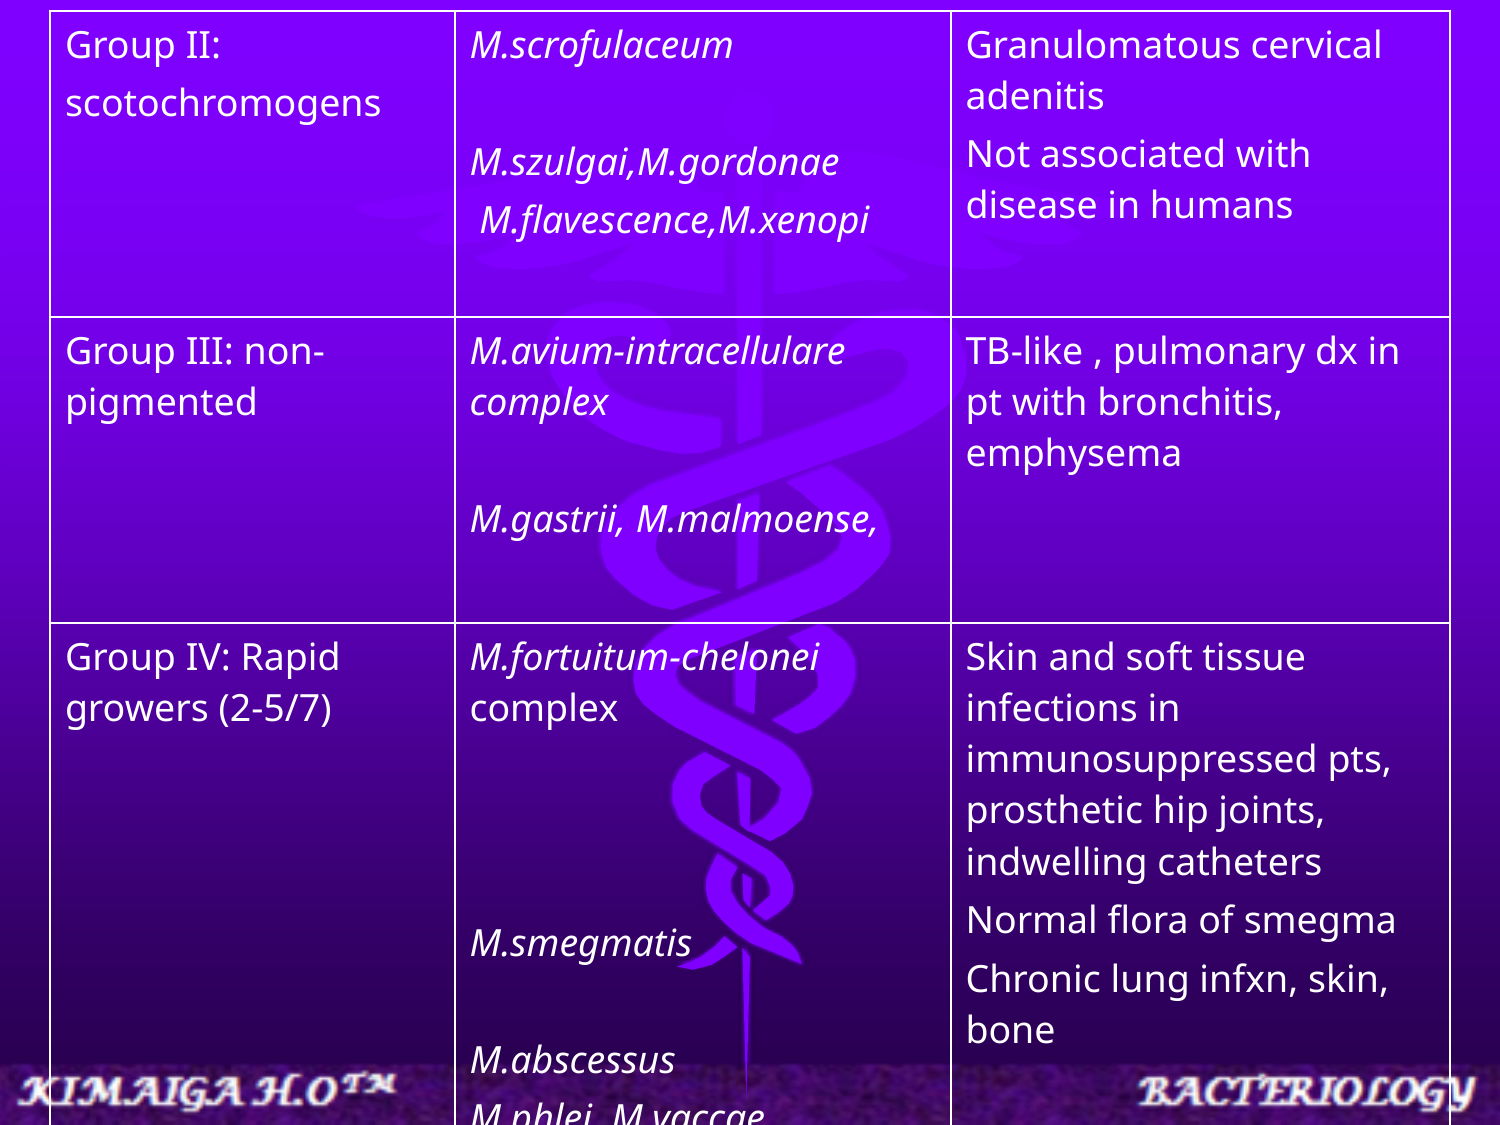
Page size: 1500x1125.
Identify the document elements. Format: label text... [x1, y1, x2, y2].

table_cell Group IV: Rapid growers (2-5/7) [51, 624, 454, 1125]
table_header M.scrofulaceum M.szulgai,M.gordonae M.flavescence,M.xenopi [456, 12, 950, 316]
table_cell Group III: non-pigmented [51, 318, 454, 622]
table_cell Skin and soft tissue infections in immunosuppressed pts, prosthetic hip joints, indwelling catheters Normal flora of smegma Chronic lung infxn, skin, bone [952, 624, 1449, 1125]
table_cell M.avium-intracellulare complex M.gastrii, M.malmoense, [456, 318, 950, 622]
table_cell TB-like , pulmonary dx in pt with bronchitis, emphysema [952, 318, 1449, 622]
table_cell M.fortuitum-chelonei complex M.smegmatis M.abscessus M.phlei, M.vaccae [456, 624, 950, 1125]
table_header Group II: scotochromogens [51, 12, 454, 316]
table_header Granulomatous cervical adenitis Not associated with disease in humans [952, 12, 1449, 316]
picture [0, 0, 1500, 1125]
